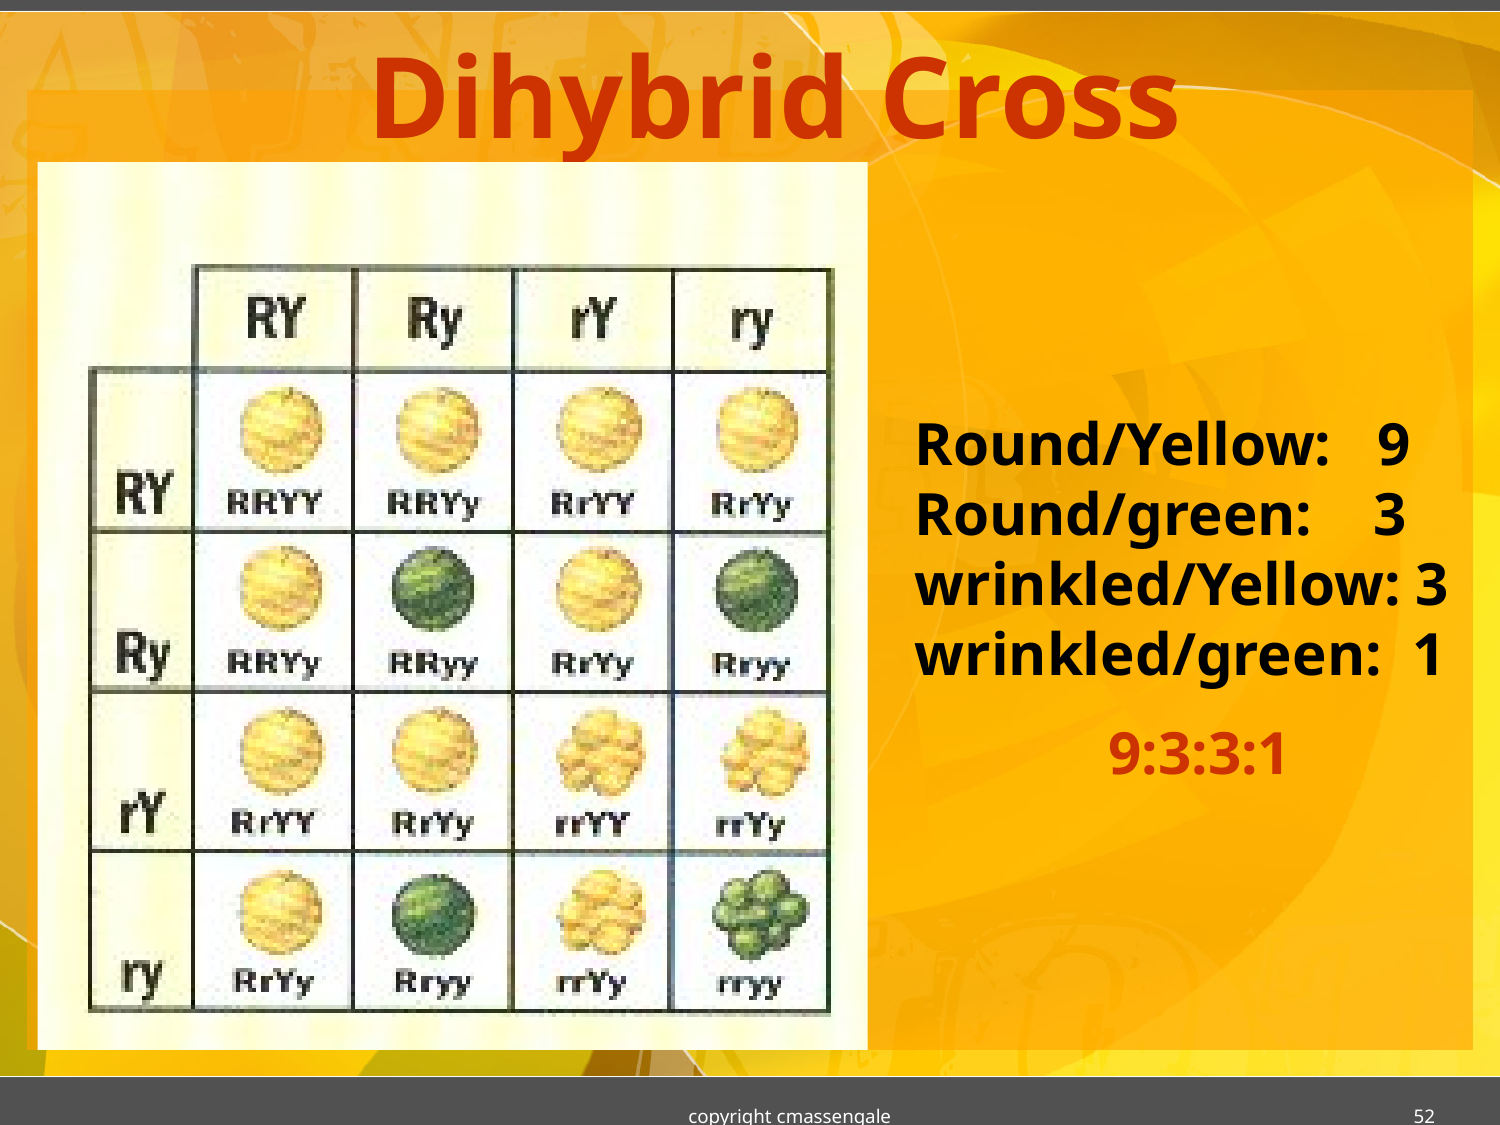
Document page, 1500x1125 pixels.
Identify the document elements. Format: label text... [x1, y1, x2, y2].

title Dihybrid Cross [49, 49, 1500, 138]
text_box Round/Yellow: 9 Round/green: 3 wrinkled/Yellow: 3 wrinkled/green: 1 9:3:3:1 [899, 399, 1500, 794]
slide_number 52 [1158, 1097, 1451, 1125]
footer copyright cmassengale [591, 1097, 988, 1125]
picture [0, 0, 1500, 1125]
